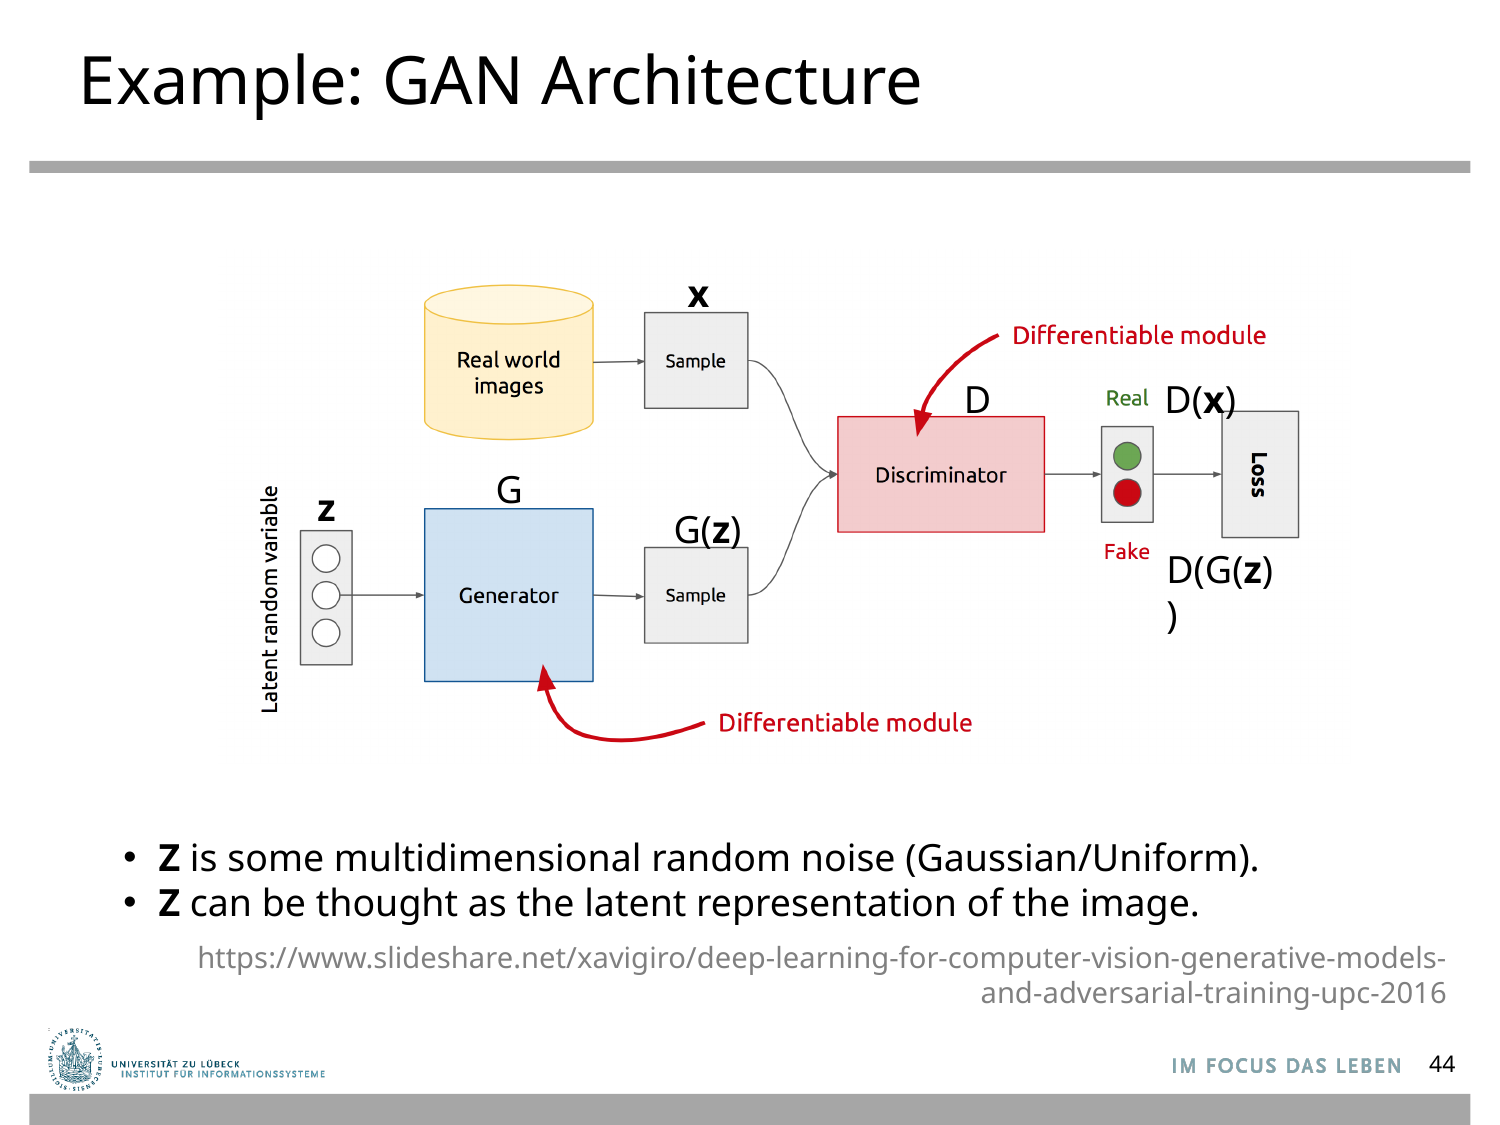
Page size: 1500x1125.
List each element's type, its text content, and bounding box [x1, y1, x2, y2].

picture [218, 249, 1351, 764]
slide_number 44 [1305, 1050, 1471, 1083]
picture [1173, 1058, 1305, 1073]
text_box Example: GAN Architecture [67, 35, 1362, 131]
text_box Z is some multidimensional random noise (Gaussian/Uniform). Z can be thought as the latent representation of the image. [108, 826, 1403, 932]
footer https://www.slideshare.net/xavigiro/deep-learning-for-computer-vision-generative-models-and-adversarial-training-upc-2016 [168, 932, 1463, 978]
